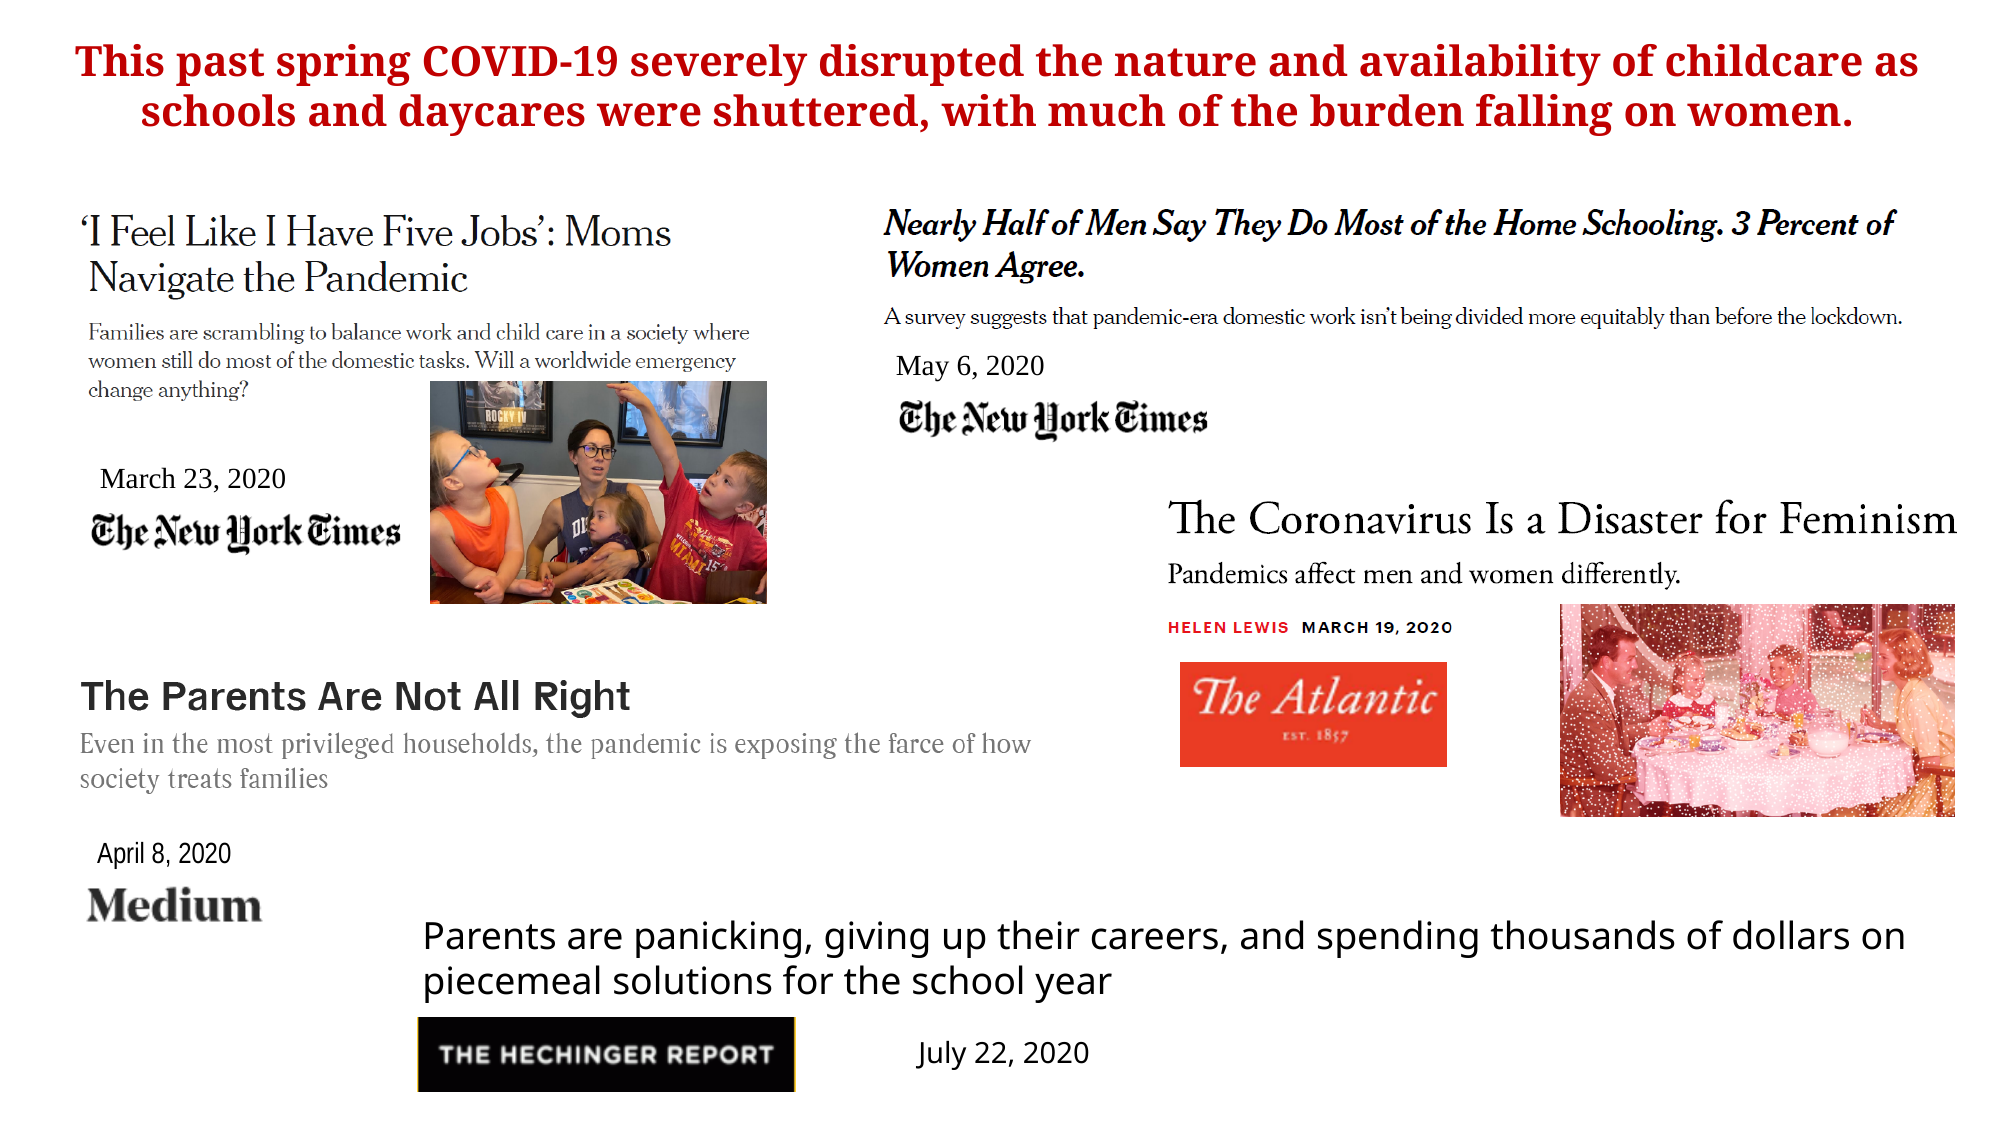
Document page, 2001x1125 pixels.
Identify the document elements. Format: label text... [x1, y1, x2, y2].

picture [1158, 492, 1967, 817]
text_box March 23, 2020 [84, 452, 302, 502]
text_box April 8, 2020 [82, 826, 247, 873]
text_box This past spring COVID-19 severely disrupted the nature and availability of childcare as schools and daycares were shuttered, with much of the burden falling on women. [43, 27, 1952, 143]
text_box July 22, 2020 [903, 1027, 1105, 1077]
picture [85, 507, 404, 558]
picture [71, 873, 274, 936]
text_box May 6, 2020 [881, 340, 1060, 389]
picture [893, 394, 1211, 445]
picture [878, 199, 1922, 340]
picture [1180, 662, 1447, 767]
text_box Parents are panicking, giving up their careers, and spending thousands of dollars on piecemeal solutions for the school year [407, 904, 1932, 1010]
picture [71, 672, 1048, 803]
picture [417, 1017, 796, 1092]
picture [77, 205, 767, 604]
